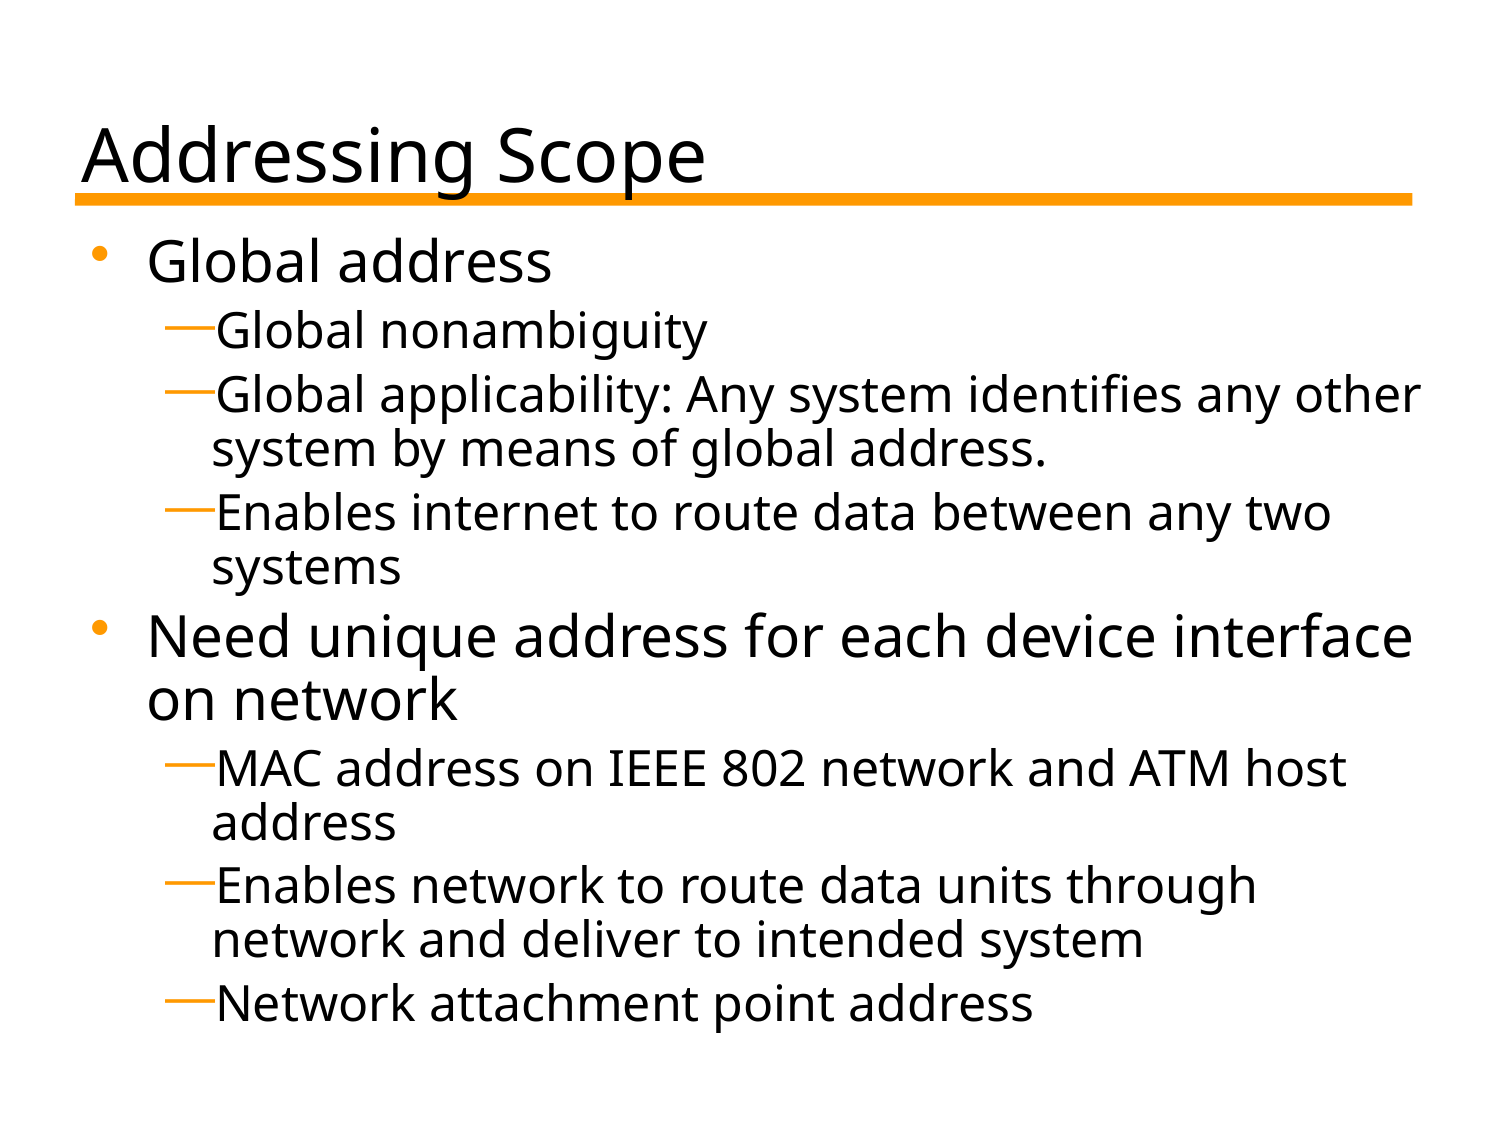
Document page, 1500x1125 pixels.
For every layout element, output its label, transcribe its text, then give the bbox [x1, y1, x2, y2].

title Addressing Scope [66, 17, 1413, 205]
list Global address Global nonambiguity Global applicability: Any system identifies any other system by means of global address. Enables internet to route data between any two systems Need unique address for each device interface on network MAC address on IEEE 802 network and ATM host address Enables network to route data units through network and deliver to intended system Network attachment point address [75, 224, 1450, 1075]
